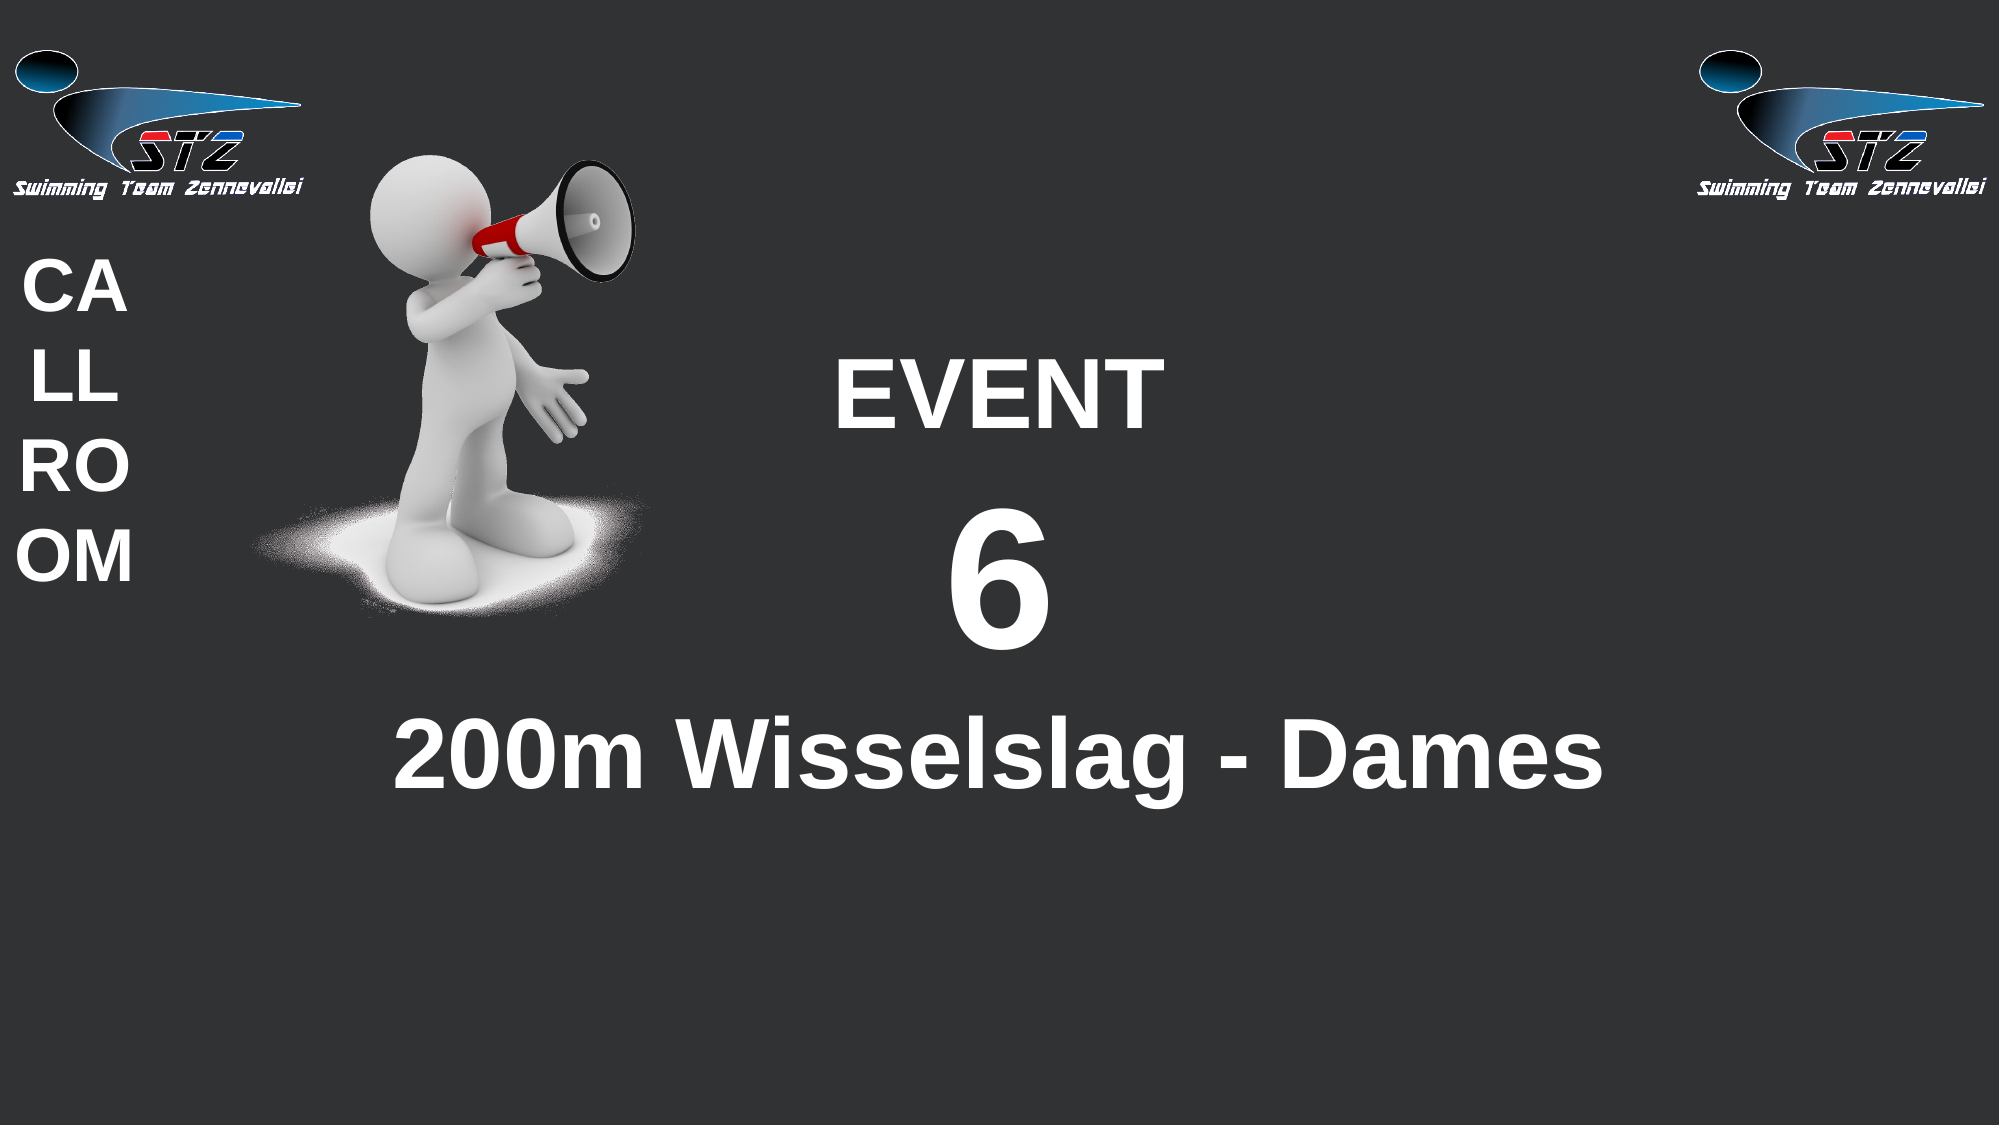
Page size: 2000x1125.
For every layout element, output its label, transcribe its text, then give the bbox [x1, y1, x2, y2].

picture [12, 20, 749, 650]
text_box CALLROOM [12, 236, 138, 1106]
picture [1696, 20, 1988, 217]
title EVENT 6 200m Wisselslag - Dames [138, 316, 1901, 809]
